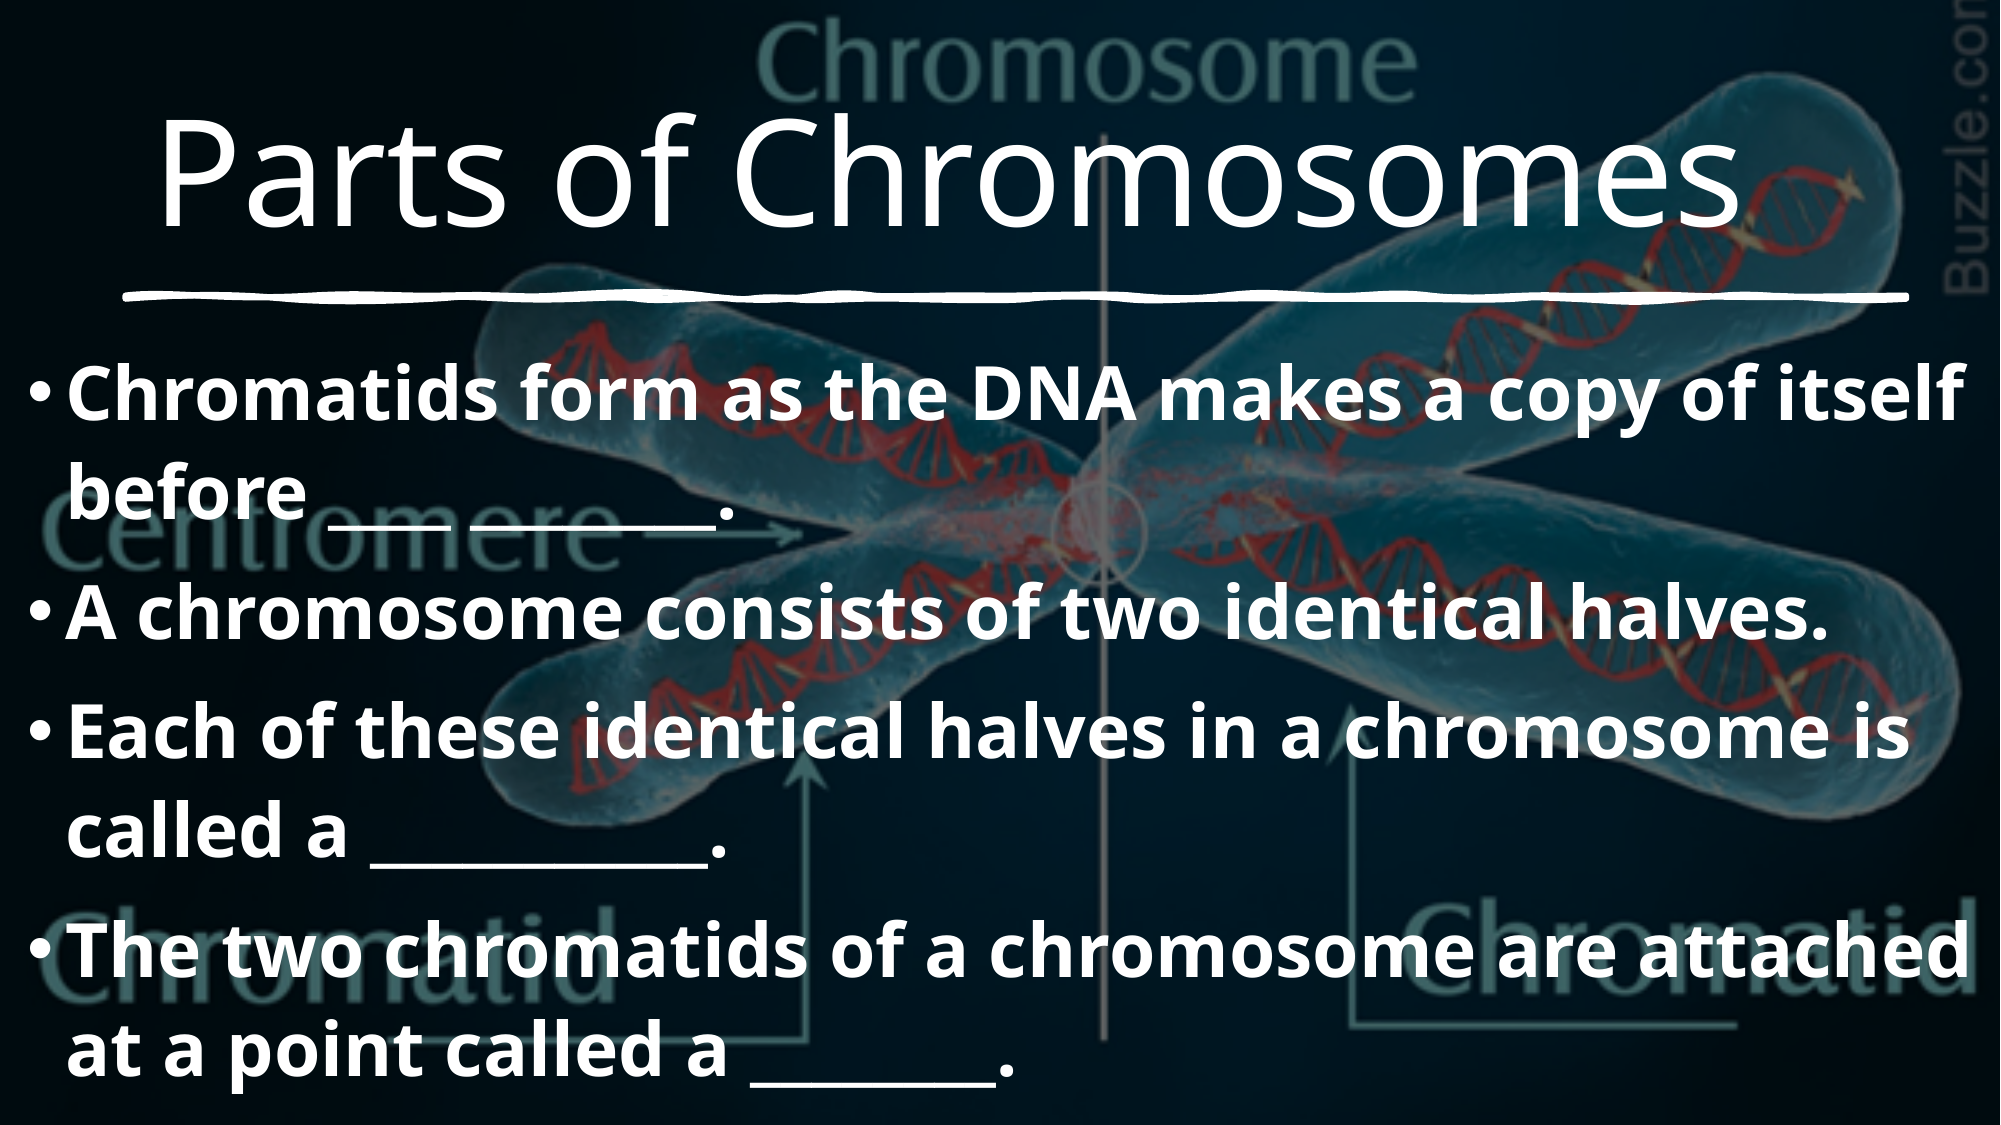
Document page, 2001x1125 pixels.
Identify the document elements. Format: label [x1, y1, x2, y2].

list [0, 0, 2000, 1125]
